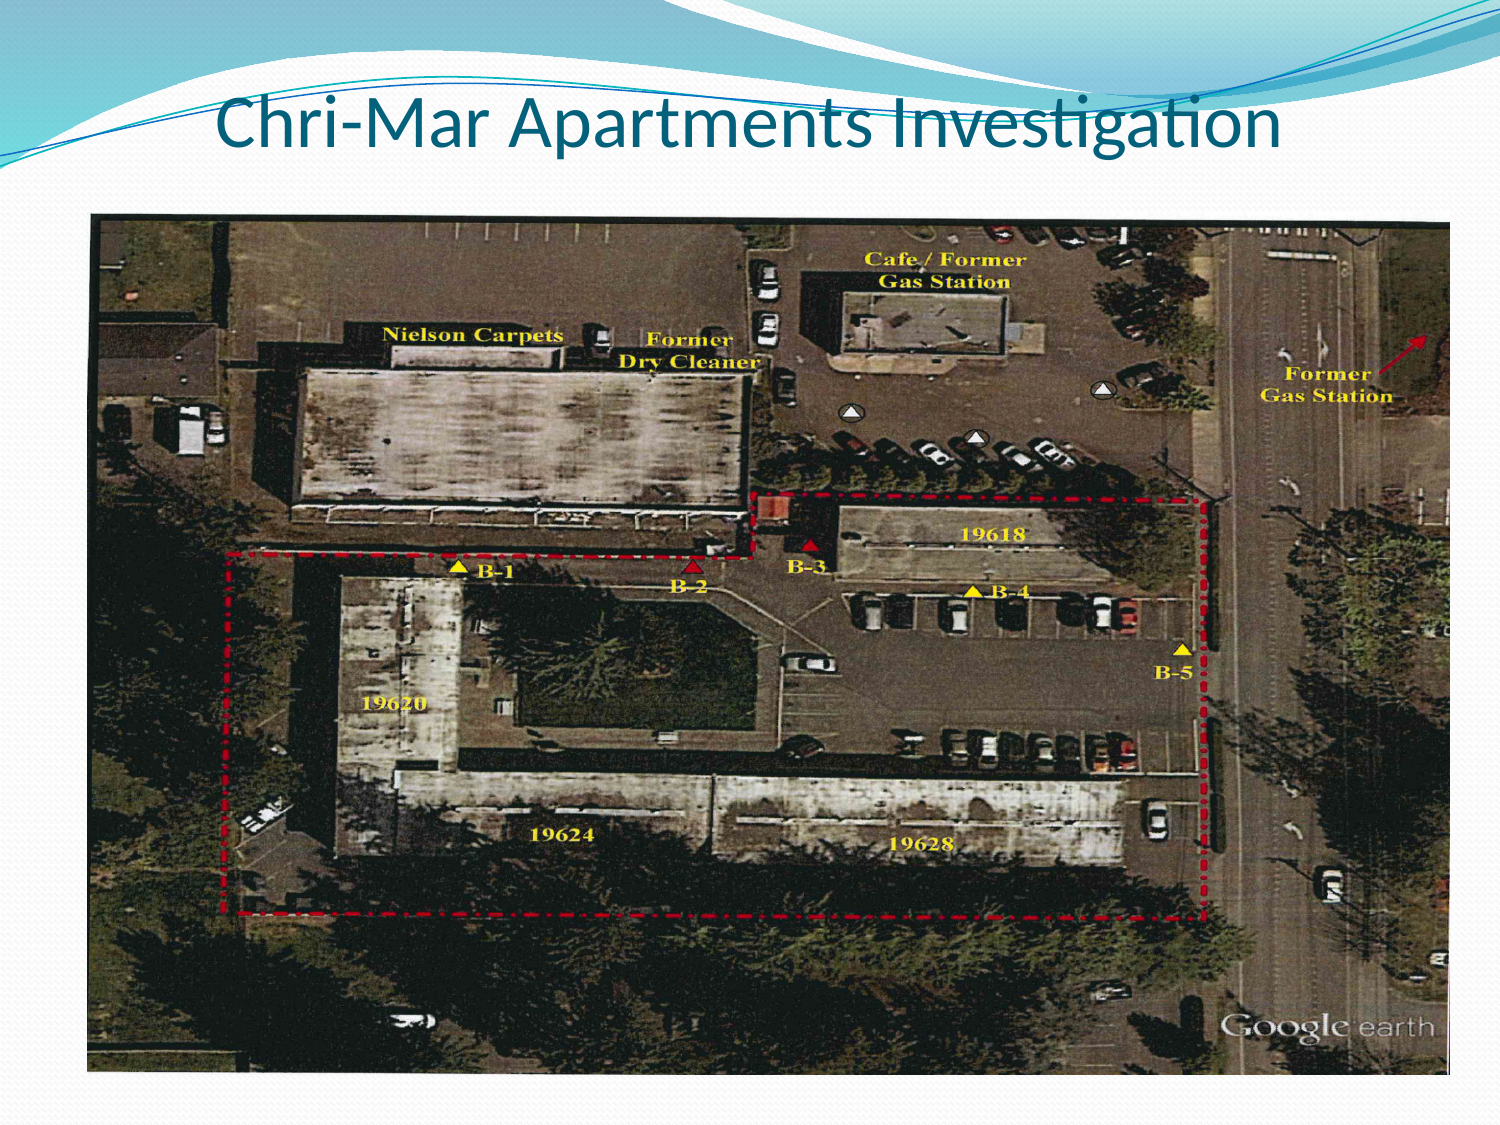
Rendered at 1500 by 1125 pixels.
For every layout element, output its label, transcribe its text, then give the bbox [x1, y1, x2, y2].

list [87, 212, 1451, 1076]
title Chri-Mar Apartments Investigation [75, 62, 1425, 163]
